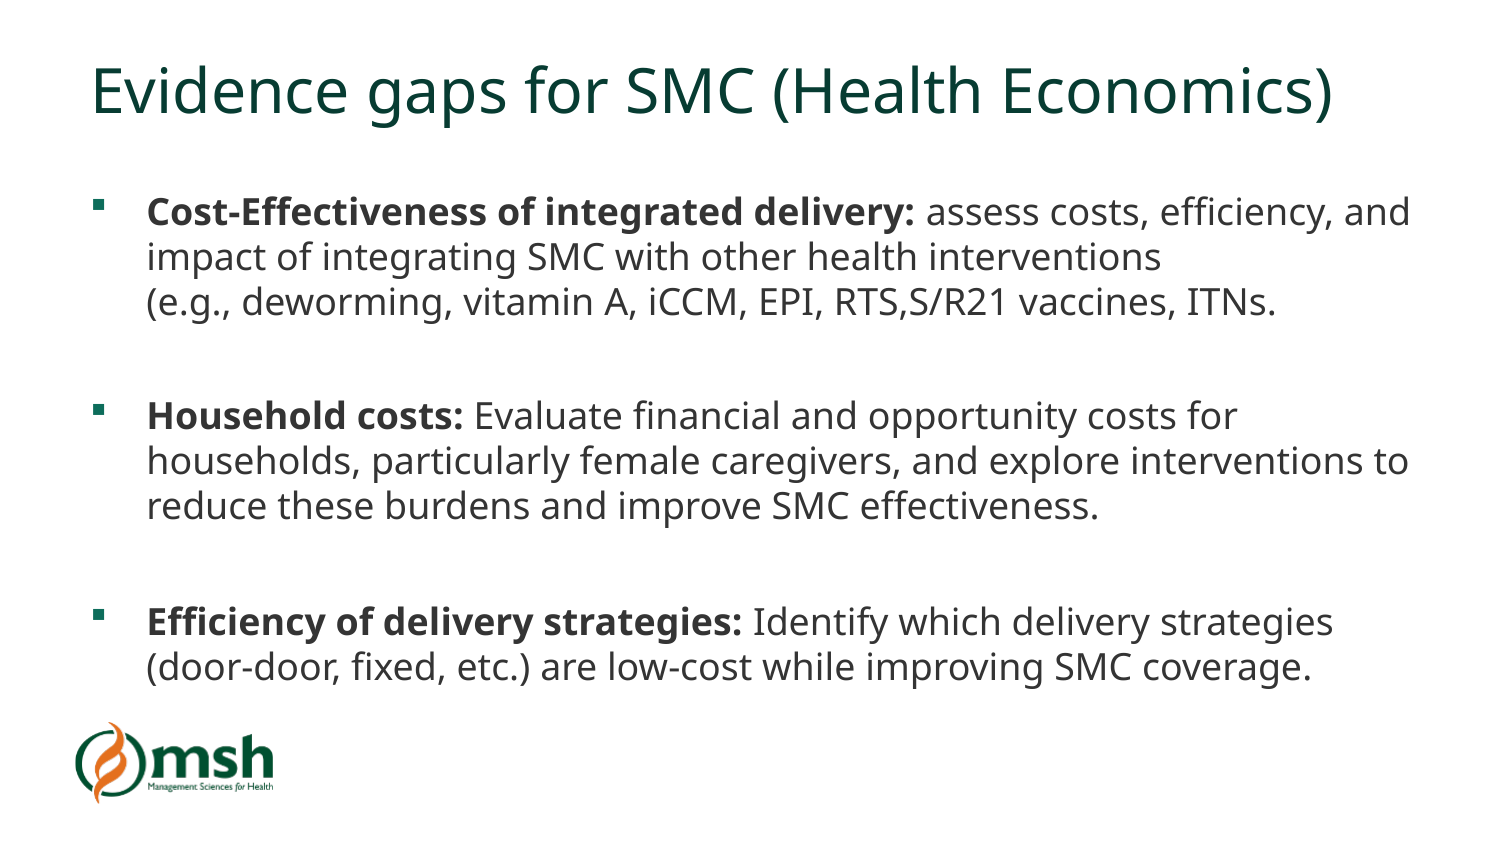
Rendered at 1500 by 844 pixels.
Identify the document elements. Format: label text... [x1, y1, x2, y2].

title Evidence gaps for SMC (Health Economics) [75, 43, 1425, 134]
list Cost-Effectiveness of integrated delivery: assess costs, efficiency, and impact of integrating SMC with other health interventions (e.g., deworming, vitamin A, iCCM, EPI, RTS,S/R21 vaccines, ITNs. Household costs: Evaluate financial and opportunity costs for households, particularly female caregivers, and explore interventions to reduce these burdens and improve SMC effectiveness. Efficiency of delivery strategies: Identify which delivery strategies (door-door, fixed, etc.) are low-cost while improving SMC coverage. [75, 180, 1428, 811]
